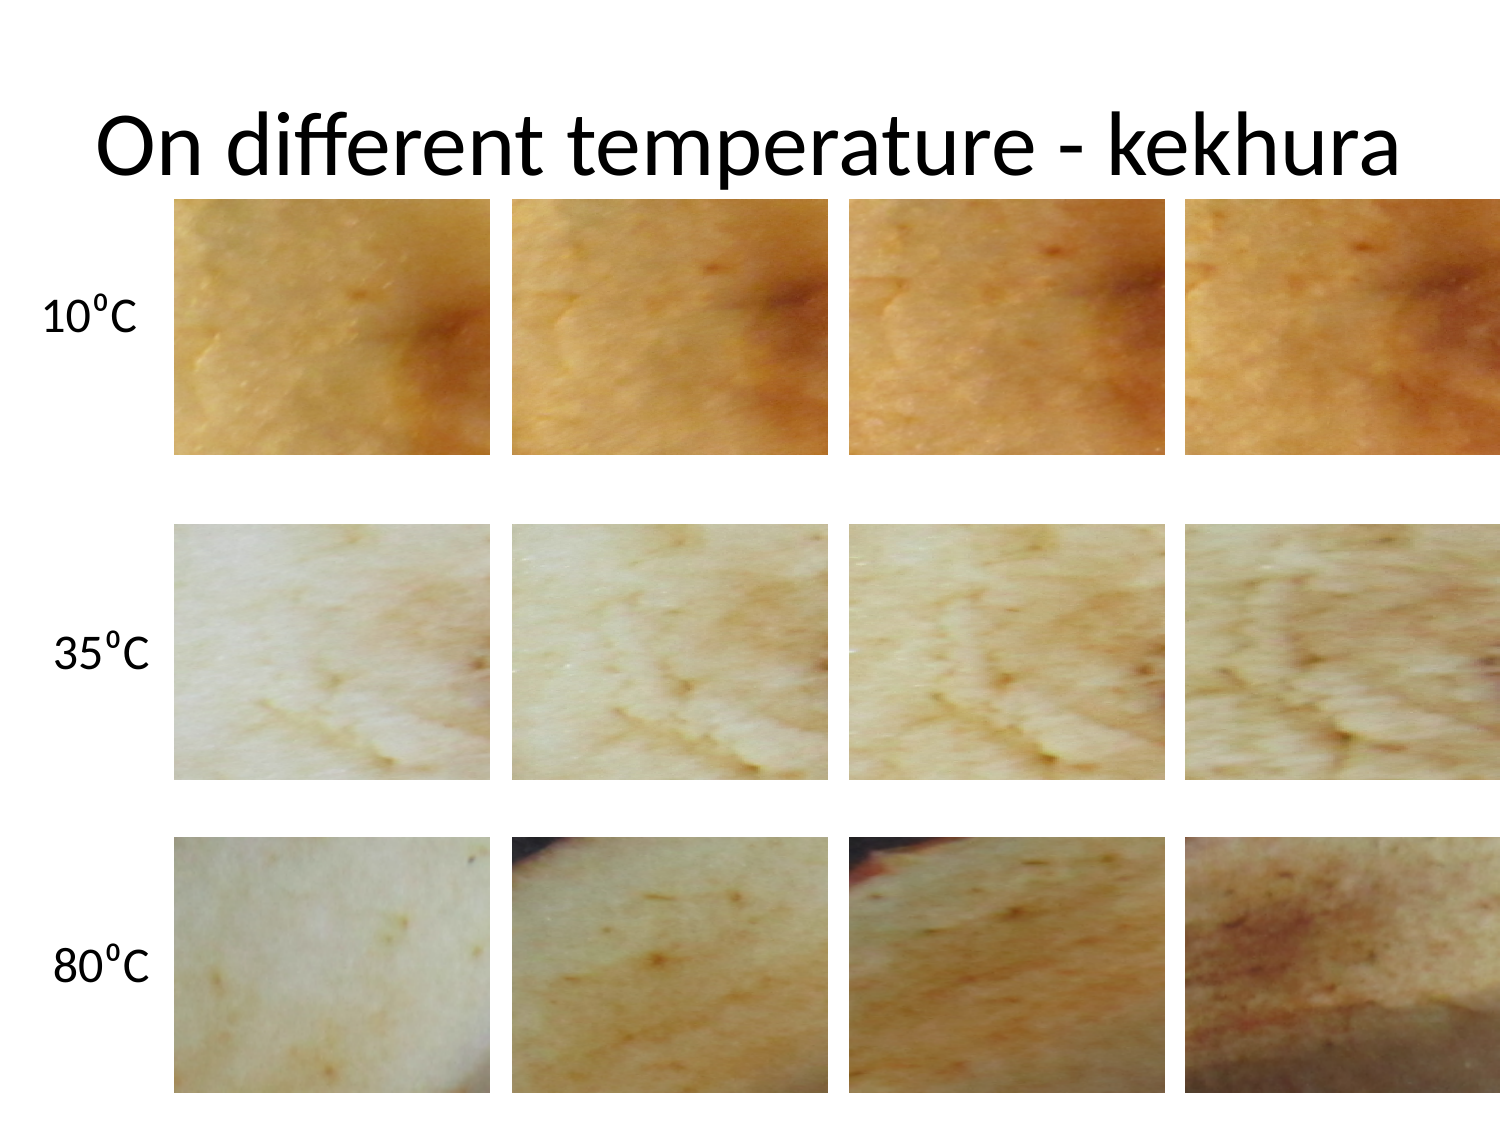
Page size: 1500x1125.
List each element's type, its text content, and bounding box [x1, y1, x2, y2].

picture [849, 199, 1166, 456]
picture [512, 524, 828, 781]
text_box 80⁰C [38, 924, 165, 1000]
picture [849, 524, 1166, 781]
picture [1184, 199, 1500, 456]
picture [1184, 524, 1500, 781]
picture [512, 837, 828, 1093]
text_box 10⁰C [25, 274, 153, 350]
picture [174, 199, 491, 456]
picture [849, 837, 1166, 1093]
picture [174, 524, 491, 781]
title On different temperature - kekhura [75, 45, 1425, 233]
text_box 35⁰C [38, 612, 165, 688]
picture [512, 199, 828, 456]
picture [174, 837, 491, 1093]
picture [1184, 837, 1500, 1093]
